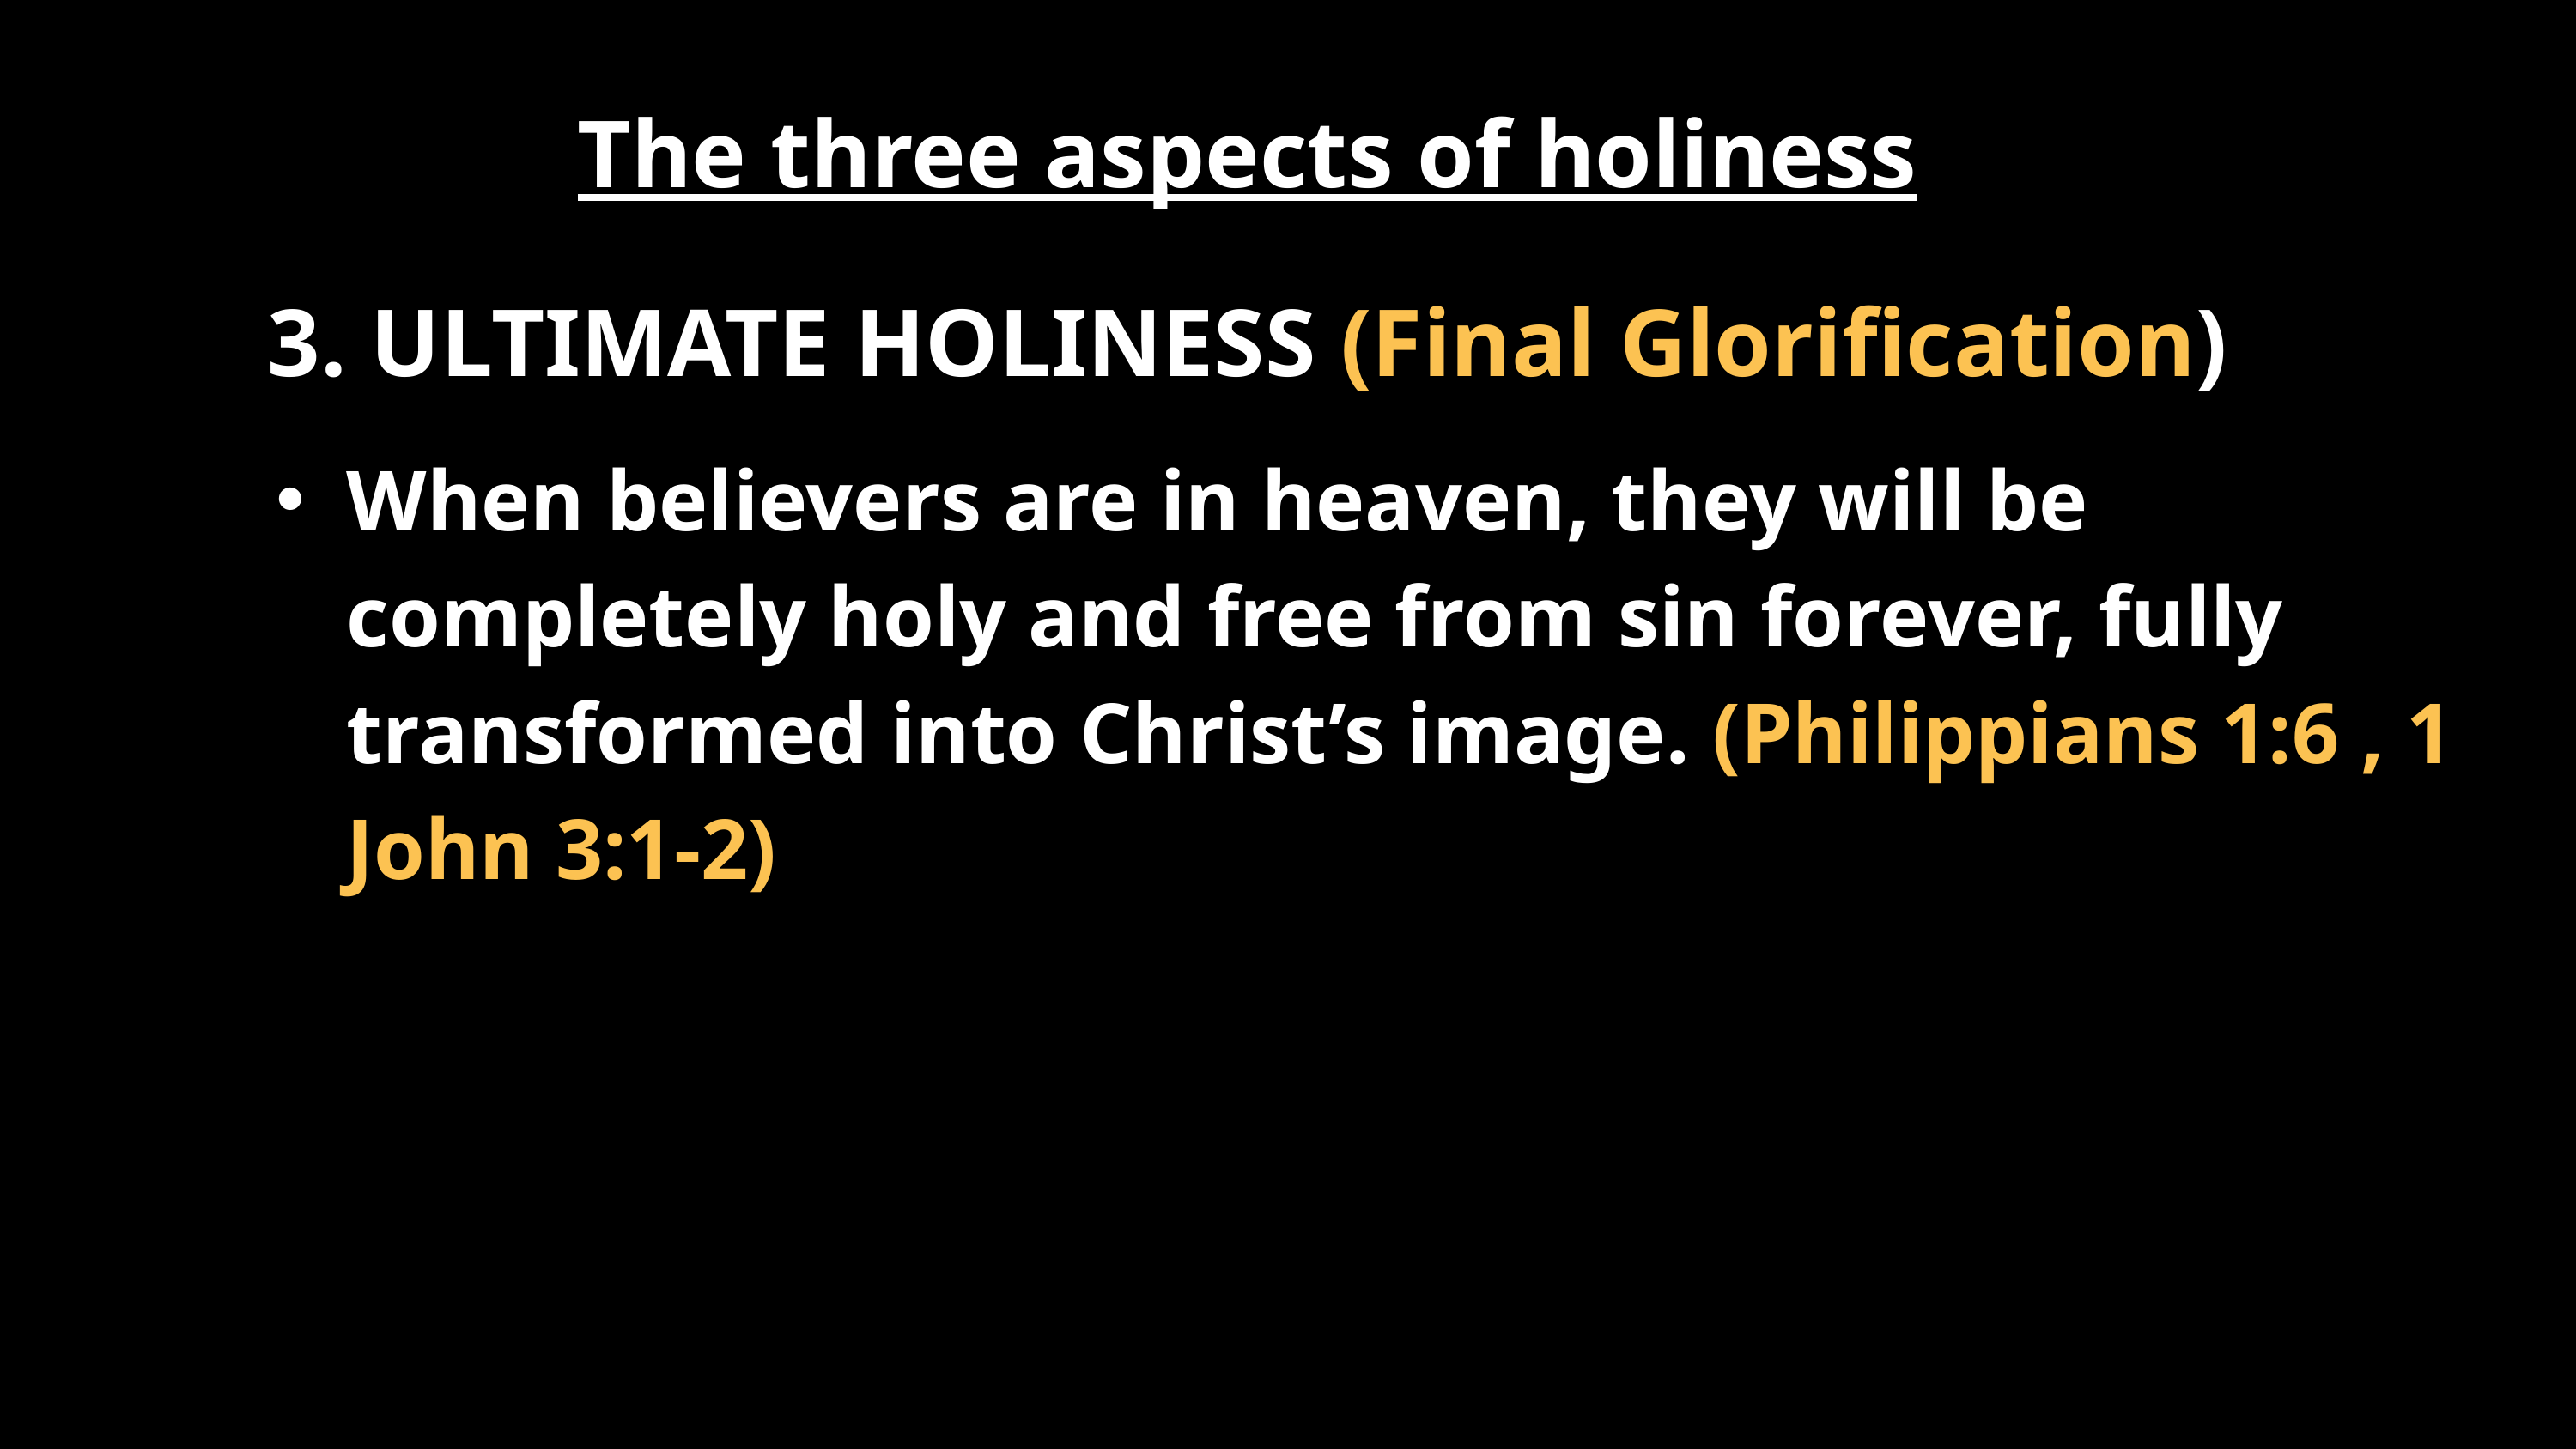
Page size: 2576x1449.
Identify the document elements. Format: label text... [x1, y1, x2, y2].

text_box The three aspects of holiness [324, 76, 2171, 206]
text_box 3. ULTIMATE HOLINESS (Final Glorification) [265, 265, 2229, 396]
text_box When believers are in heaven, they will be completely holy and free from sin forever, fully transformed into Christ’s image. (Philippians 1:6 , 1 John 3:1-2) [205, 431, 2485, 896]
